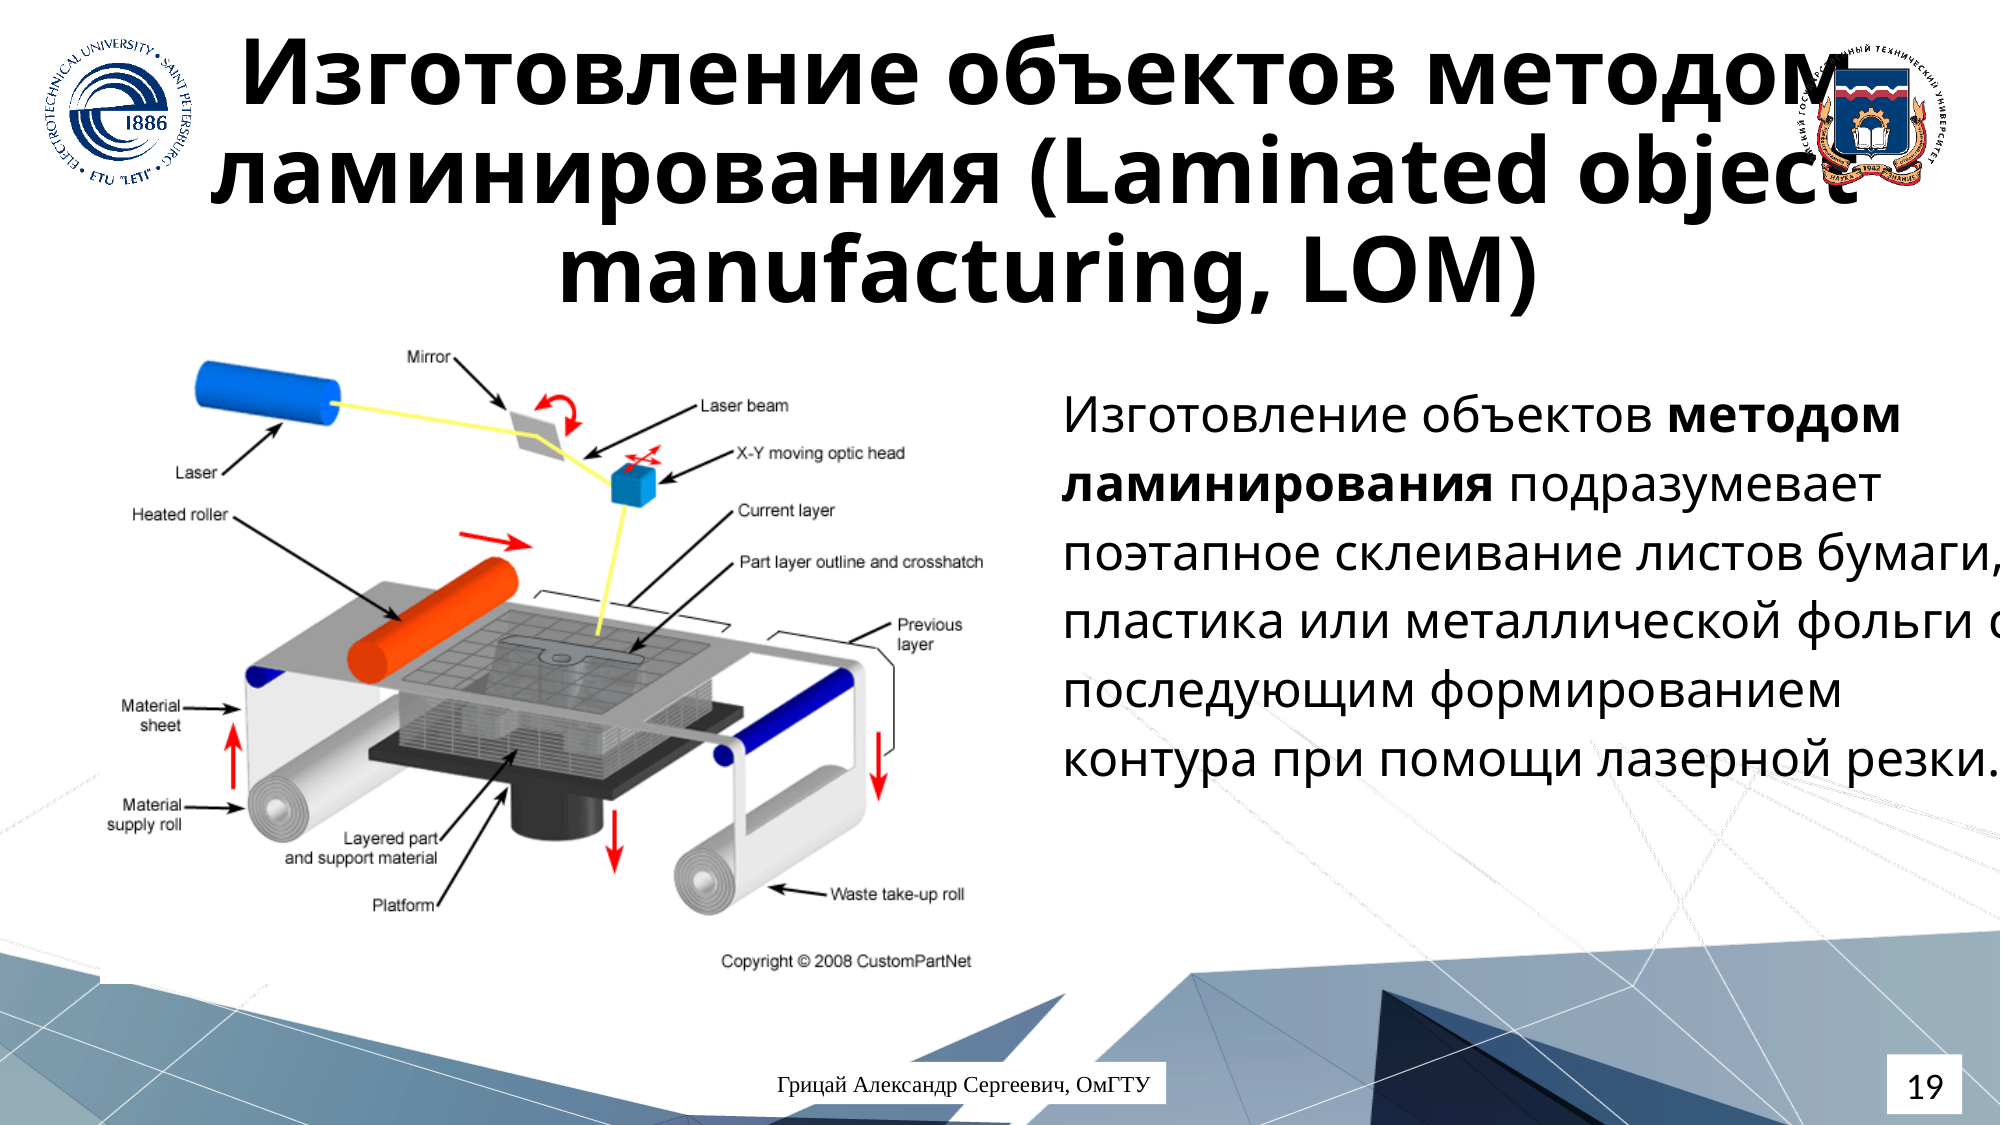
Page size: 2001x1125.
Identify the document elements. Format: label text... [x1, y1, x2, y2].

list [100, 314, 994, 984]
title Изготовление объектов методом ламинирования (Laminated object manufacturing, LOM) [125, 111, 1971, 237]
text_box Изготовление объектов методом ламинирования подразумевает поэтапное склеивание листов бумаги, пластика или металлической фольги с последующим формированием контура при помощи лазерной резки. [1048, 365, 2000, 795]
text_box 19 [1887, 1054, 1963, 1115]
text_box Грицай Александр Сергеевич, ОмГТУ [762, 1061, 1167, 1105]
picture [0, 0, 2000, 1125]
